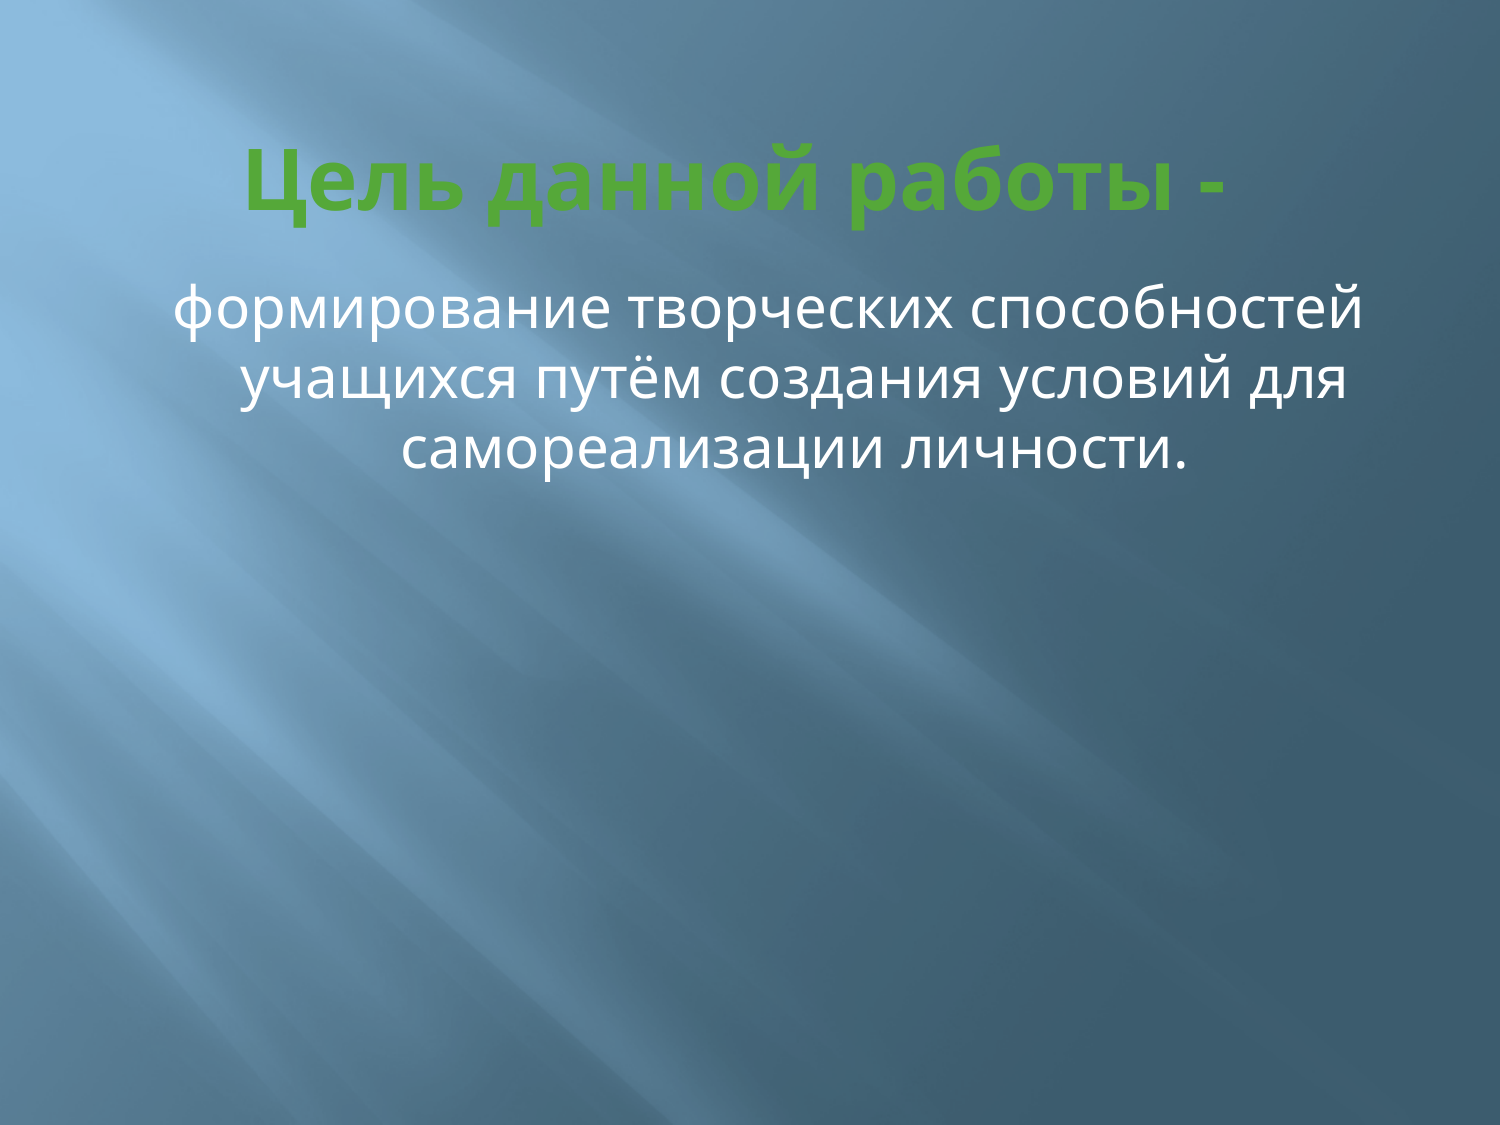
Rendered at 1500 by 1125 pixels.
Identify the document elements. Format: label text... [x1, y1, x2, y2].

list формирование творческих способностей учащихся путём создания условий для самореализации личности. [75, 262, 1425, 1035]
title Цель данной работы - [70, 82, 1421, 270]
